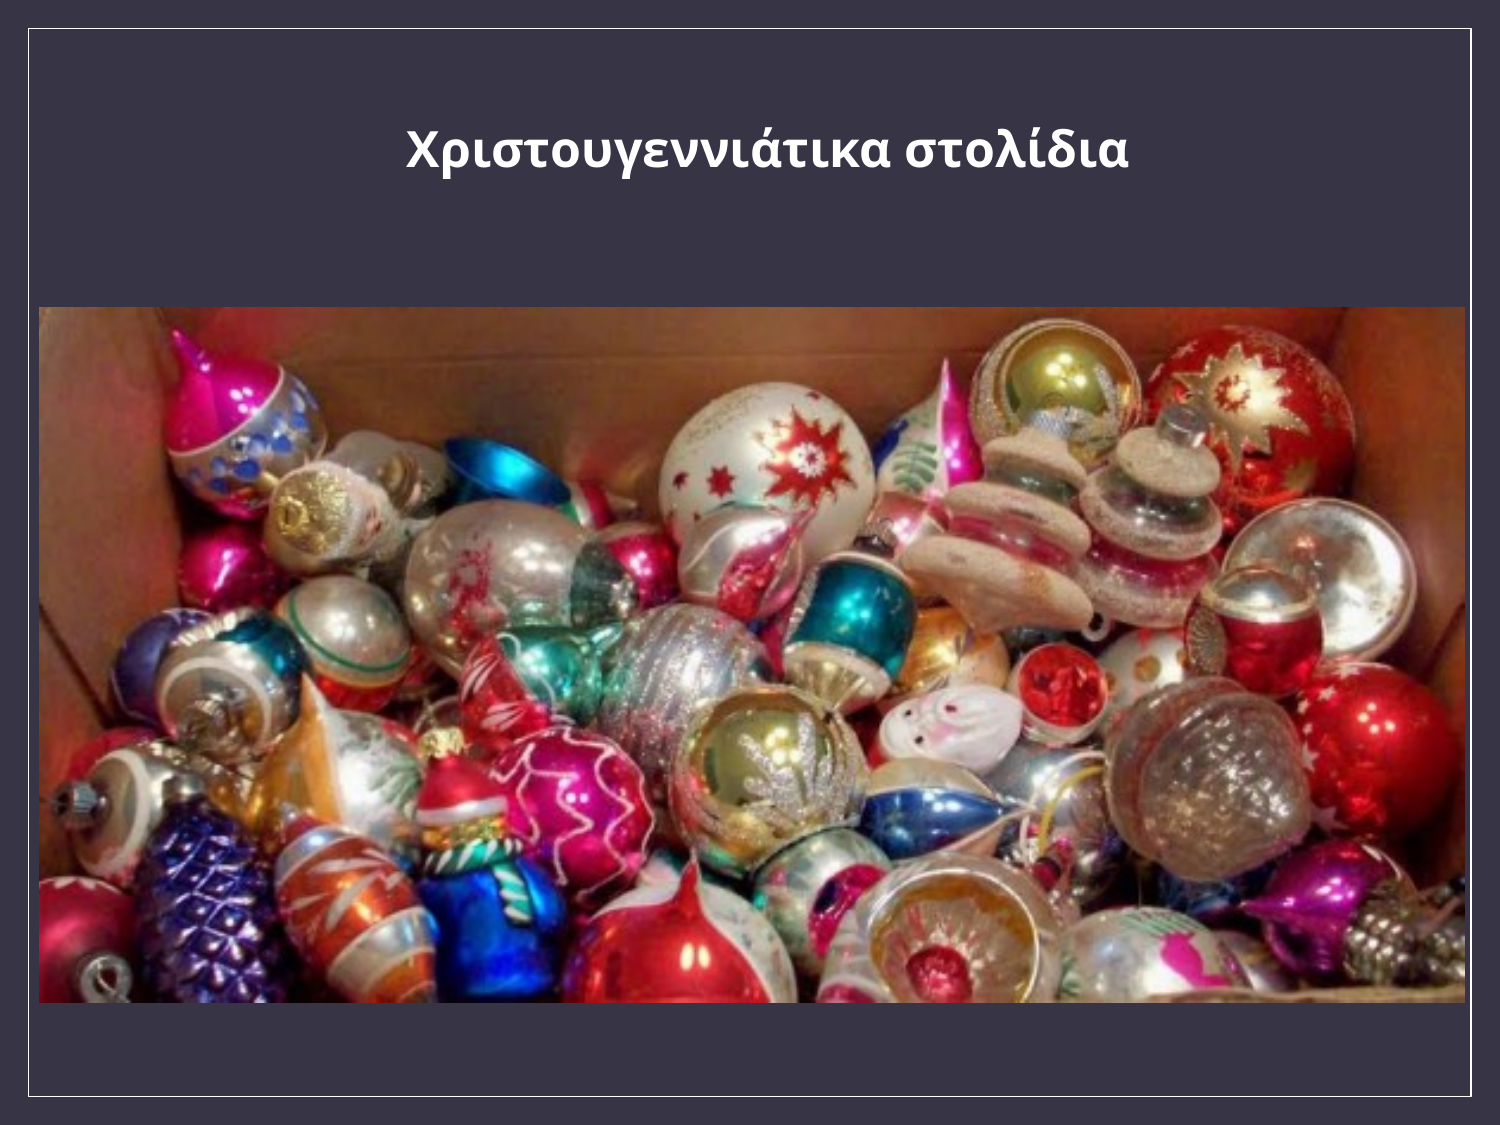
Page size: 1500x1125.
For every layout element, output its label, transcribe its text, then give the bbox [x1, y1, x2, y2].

picture [39, 307, 1466, 1003]
text_box Χριστουγεννιάτικα στολίδια [212, 109, 1325, 185]
